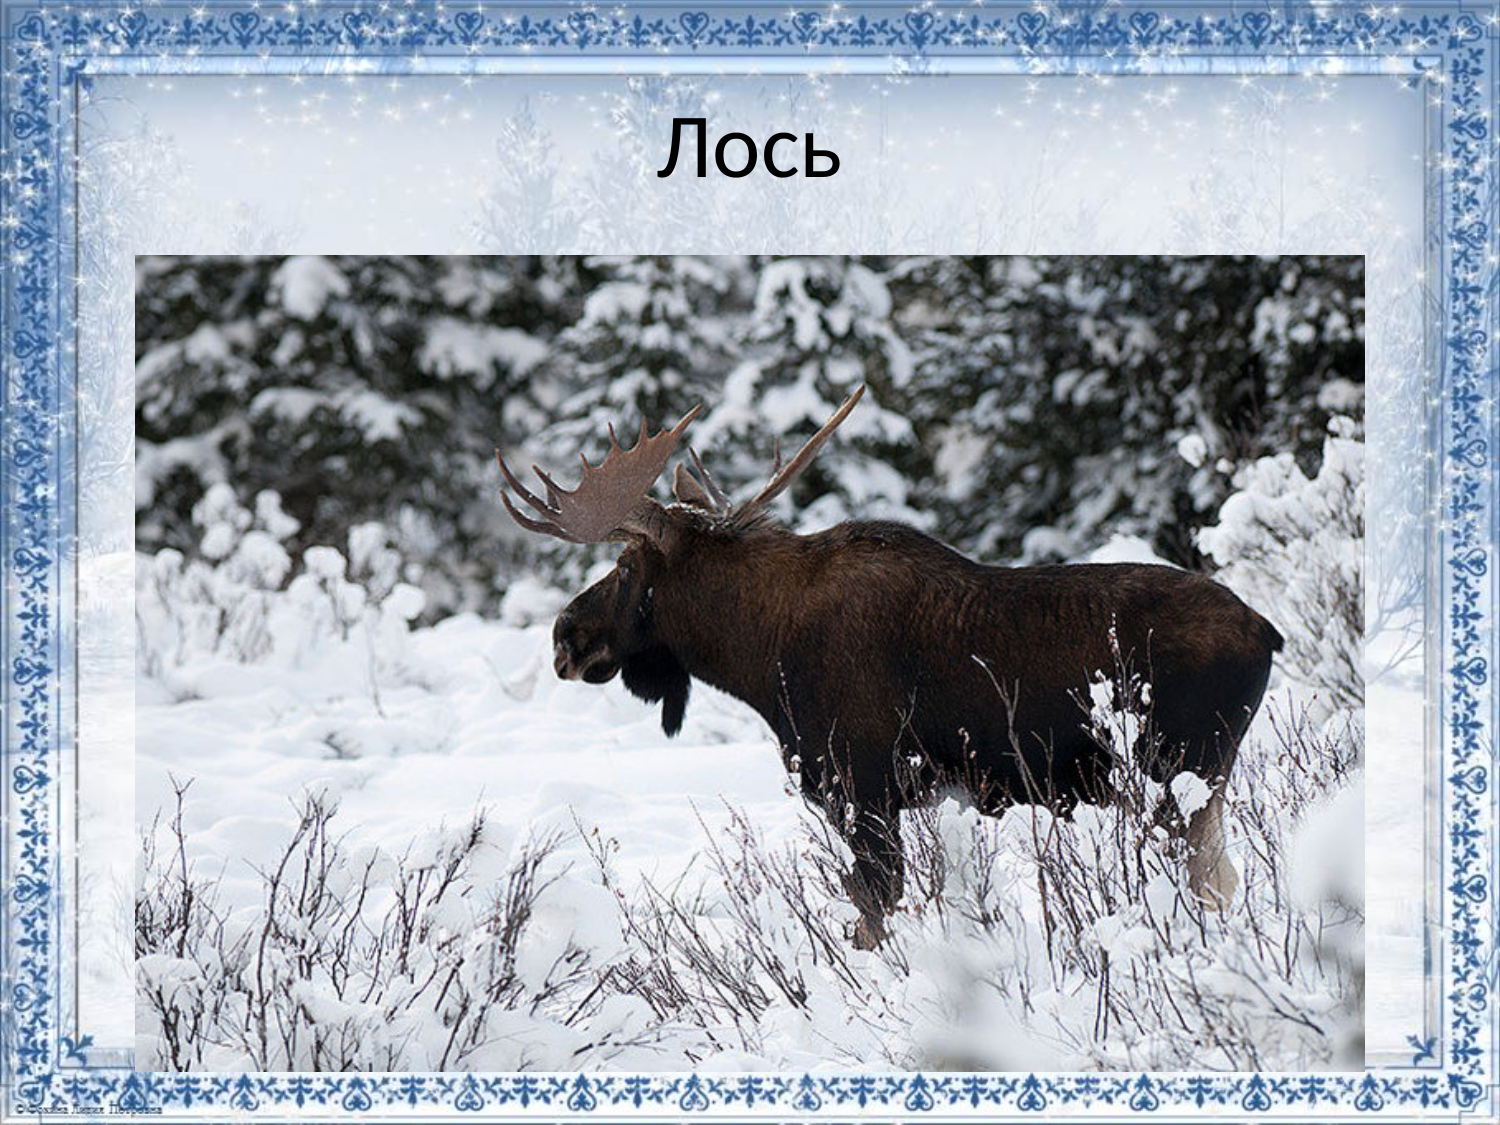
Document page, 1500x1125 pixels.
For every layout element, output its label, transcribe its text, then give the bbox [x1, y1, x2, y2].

picture [0, 0, 1500, 1125]
title Лось [75, 78, 1425, 233]
